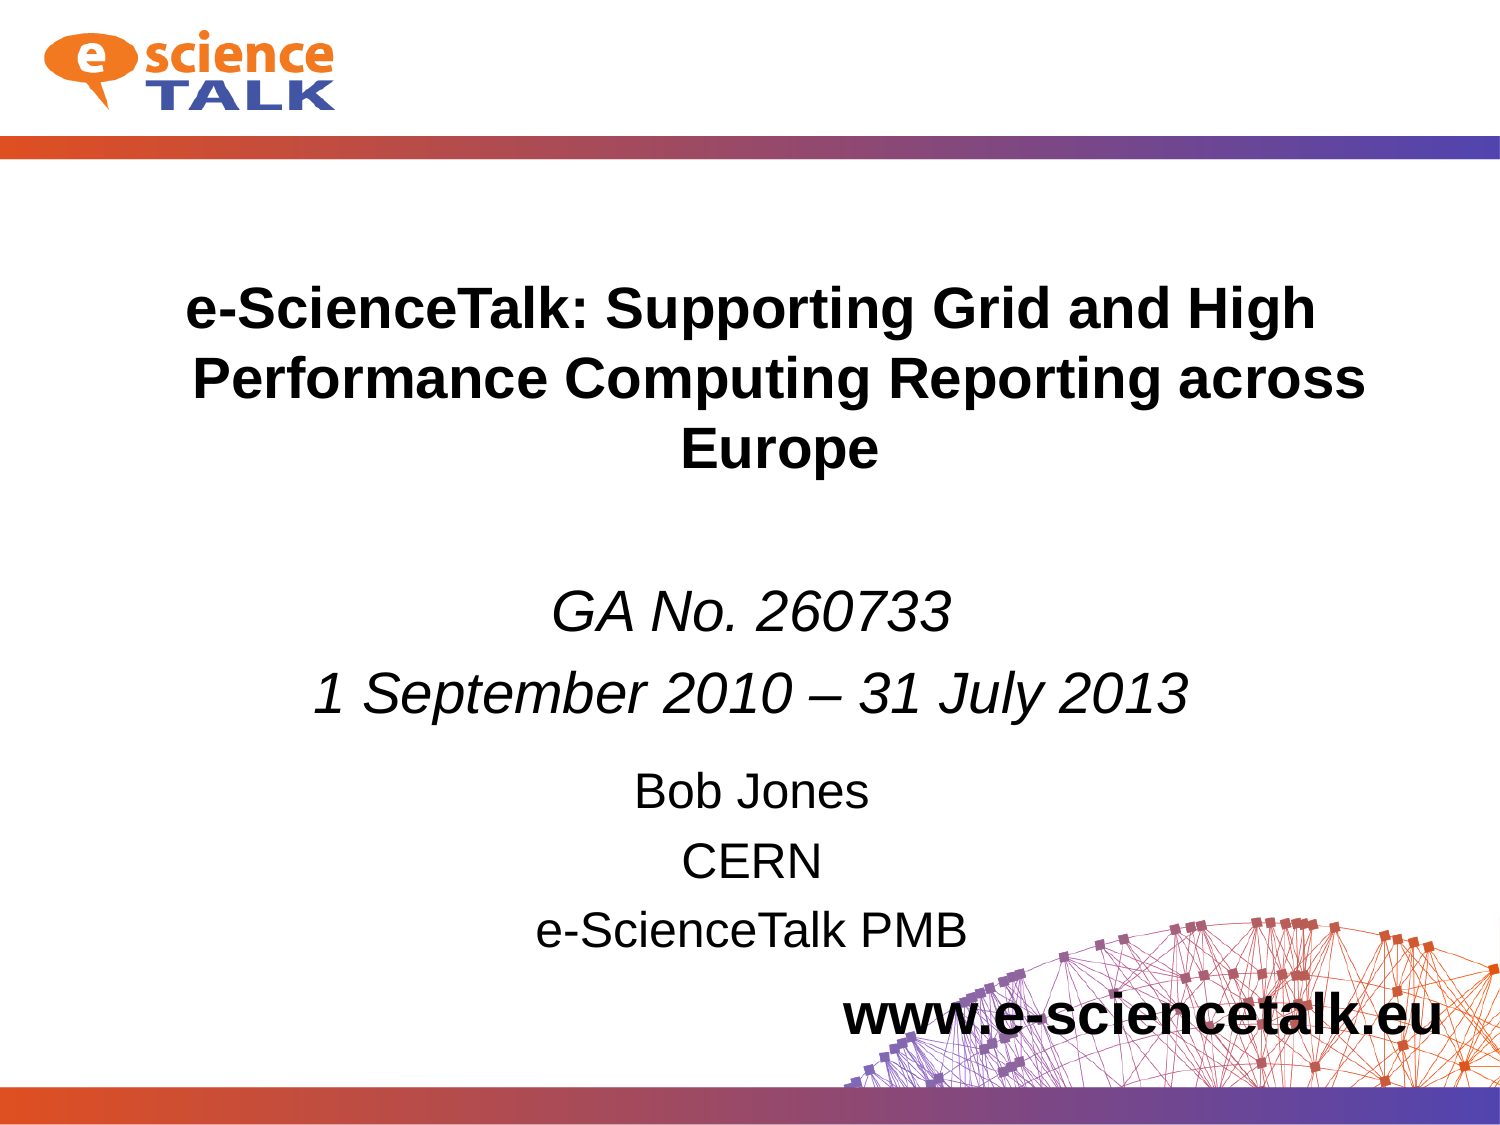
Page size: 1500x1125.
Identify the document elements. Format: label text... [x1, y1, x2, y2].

text_box www.e-sciencetalk.eu [828, 968, 1460, 1124]
text_box e-ScienceTalk: Supporting Grid and High Performance Computing Reporting across Europe GA No. 260733 1 September 2010 – 31 July 2013 Bob Jones CERN e-ScienceTalk PMB [77, 262, 1427, 1005]
picture [0, 0, 1500, 1125]
